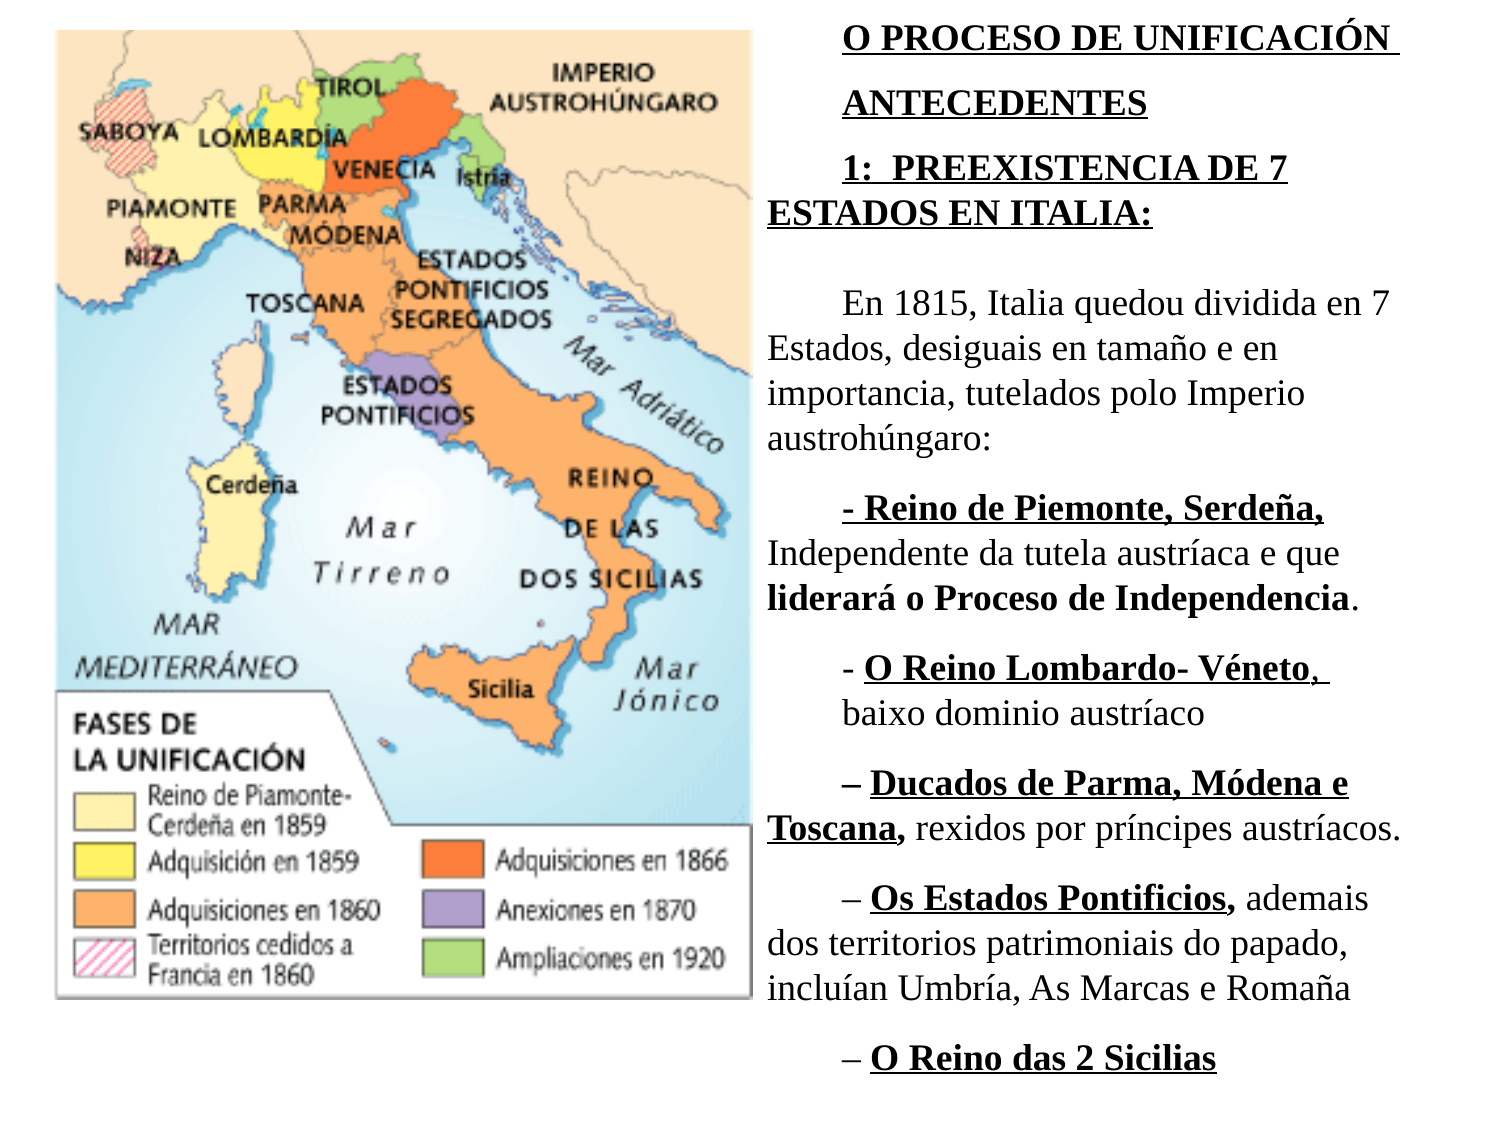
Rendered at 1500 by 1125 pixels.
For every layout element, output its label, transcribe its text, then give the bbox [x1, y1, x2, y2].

text_box O PROCESO DE UNIFICACIÓN ANTECEDENTES 1: PREEXISTENCIA DE 7 ESTADOS EN ITALIA: En 1815, Italia quedou dividida en 7 Estados, desiguais en tamaño e en importancia, tutelados polo Imperio austrohúngaro: - Reino de Piemonte, Serdeña, Independente da tutela austríaca e que liderará o Proceso de Independencia. - O Reino Lombardo- Véneto, baixo dominio austríaco – Ducados de Parma, Módena e Toscana, rexidos por príncipes austríacos. – Os Estados Pontificios, ademais dos territorios patrimoniais do papado, incluían Umbría, As Marcas e Romaña – O Reino das 2 Sicilias [752, 5, 1432, 1086]
picture [52, 30, 753, 1000]
